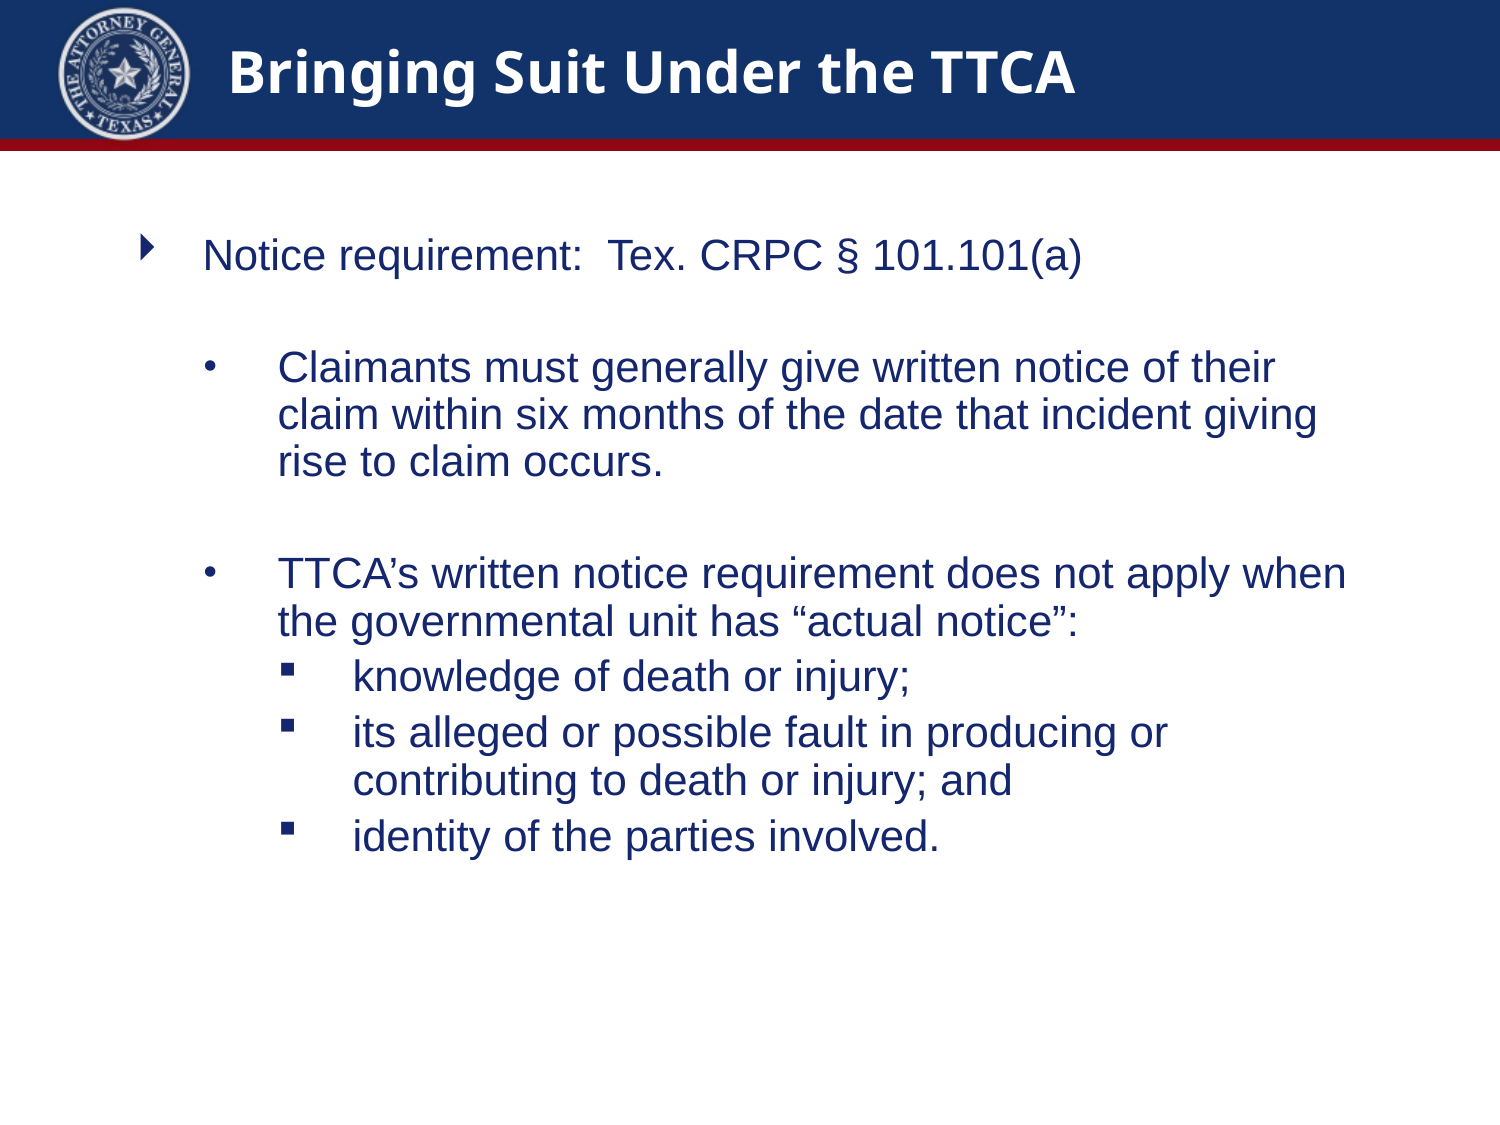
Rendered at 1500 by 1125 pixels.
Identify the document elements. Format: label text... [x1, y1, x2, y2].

picture [0, 0, 1500, 151]
title Bringing Suit Under the TTCA [212, 35, 1463, 115]
list Notice requirement: Tex. CRPC § 101.101(a) Claimants must generally give written notice of their claim within six months of the date that incident giving rise to claim occurs. TTCA’s written notice requirement does not apply when the governmental unit has “actual notice”: knowledge of death or injury; its alleged or possible fault in producing or contributing to death or injury; and identity of the parties involved. [112, 224, 1388, 988]
